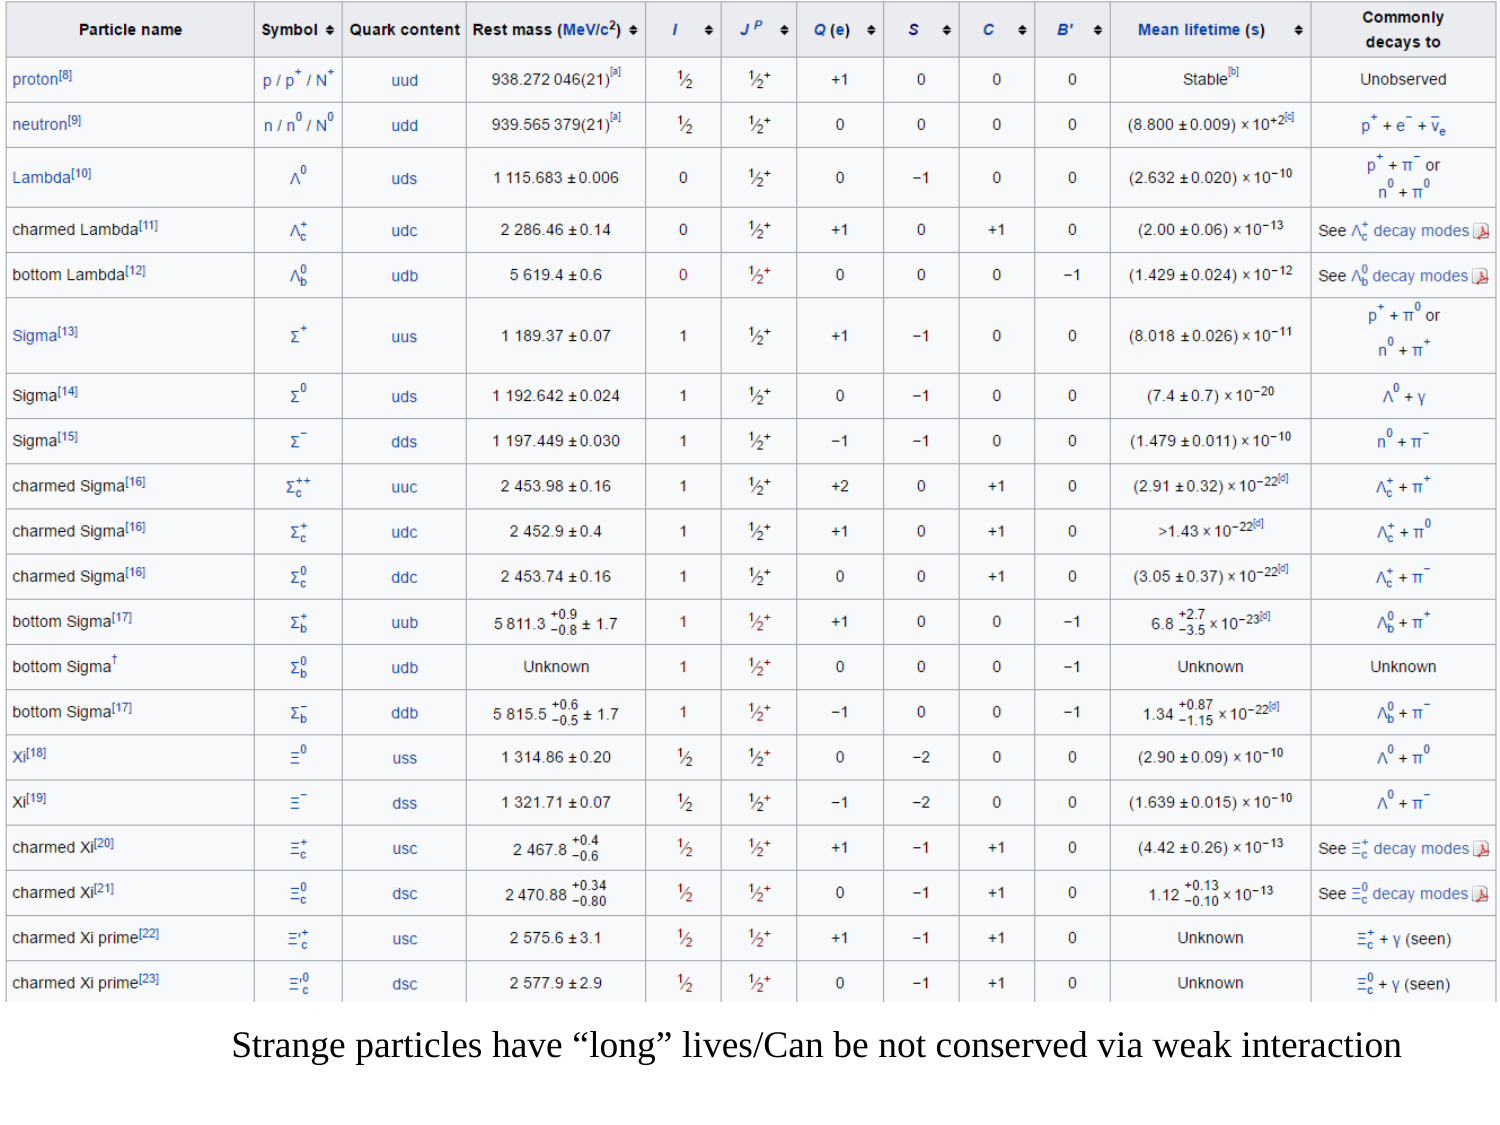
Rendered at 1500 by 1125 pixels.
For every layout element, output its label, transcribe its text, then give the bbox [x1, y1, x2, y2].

text_box Strange particles have “long” lives/Can be not conserved via weak interaction [216, 1012, 1419, 1073]
picture [0, 0, 1500, 1002]
